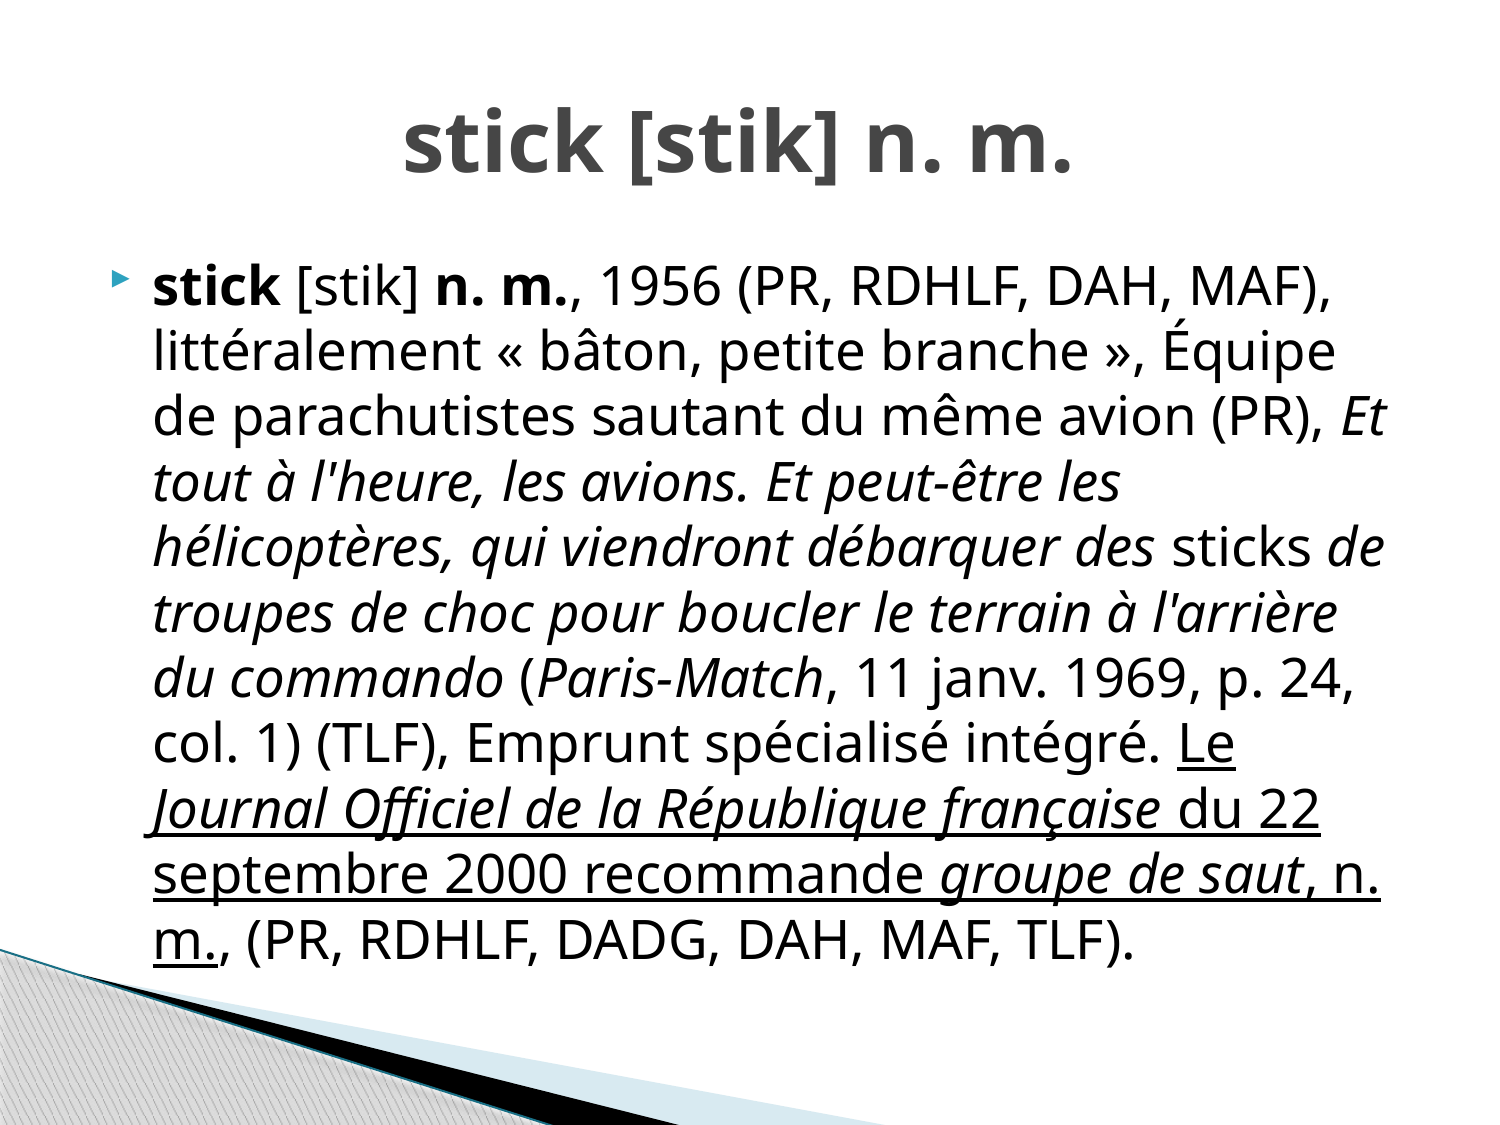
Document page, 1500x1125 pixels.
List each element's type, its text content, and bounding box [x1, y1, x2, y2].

list stick [stik] n. m., 1956 (PR, RDHLF, DAH, MAF), littéralement « bâton, petite branche », Équipe de parachutistes sautant du même avion (PR), Et tout à l'heure, les avions. Et peut-être les hélicoptères, qui viendront débarquer des sticks de troupes de choc pour boucler le terrain à l'arrière du commando (Paris-Match, 11 janv. 1969, p. 24, col. 1) (TLF), Emprunt spécialisé intégré. Le Journal Officiel de la République française du 22 septembre 2000 recommande groupe de saut, n. m., (PR, RDHLF, DADG, DAH, MAF, TLF). [75, 243, 1425, 986]
title stick [stik] n. m. [75, 45, 1425, 233]
